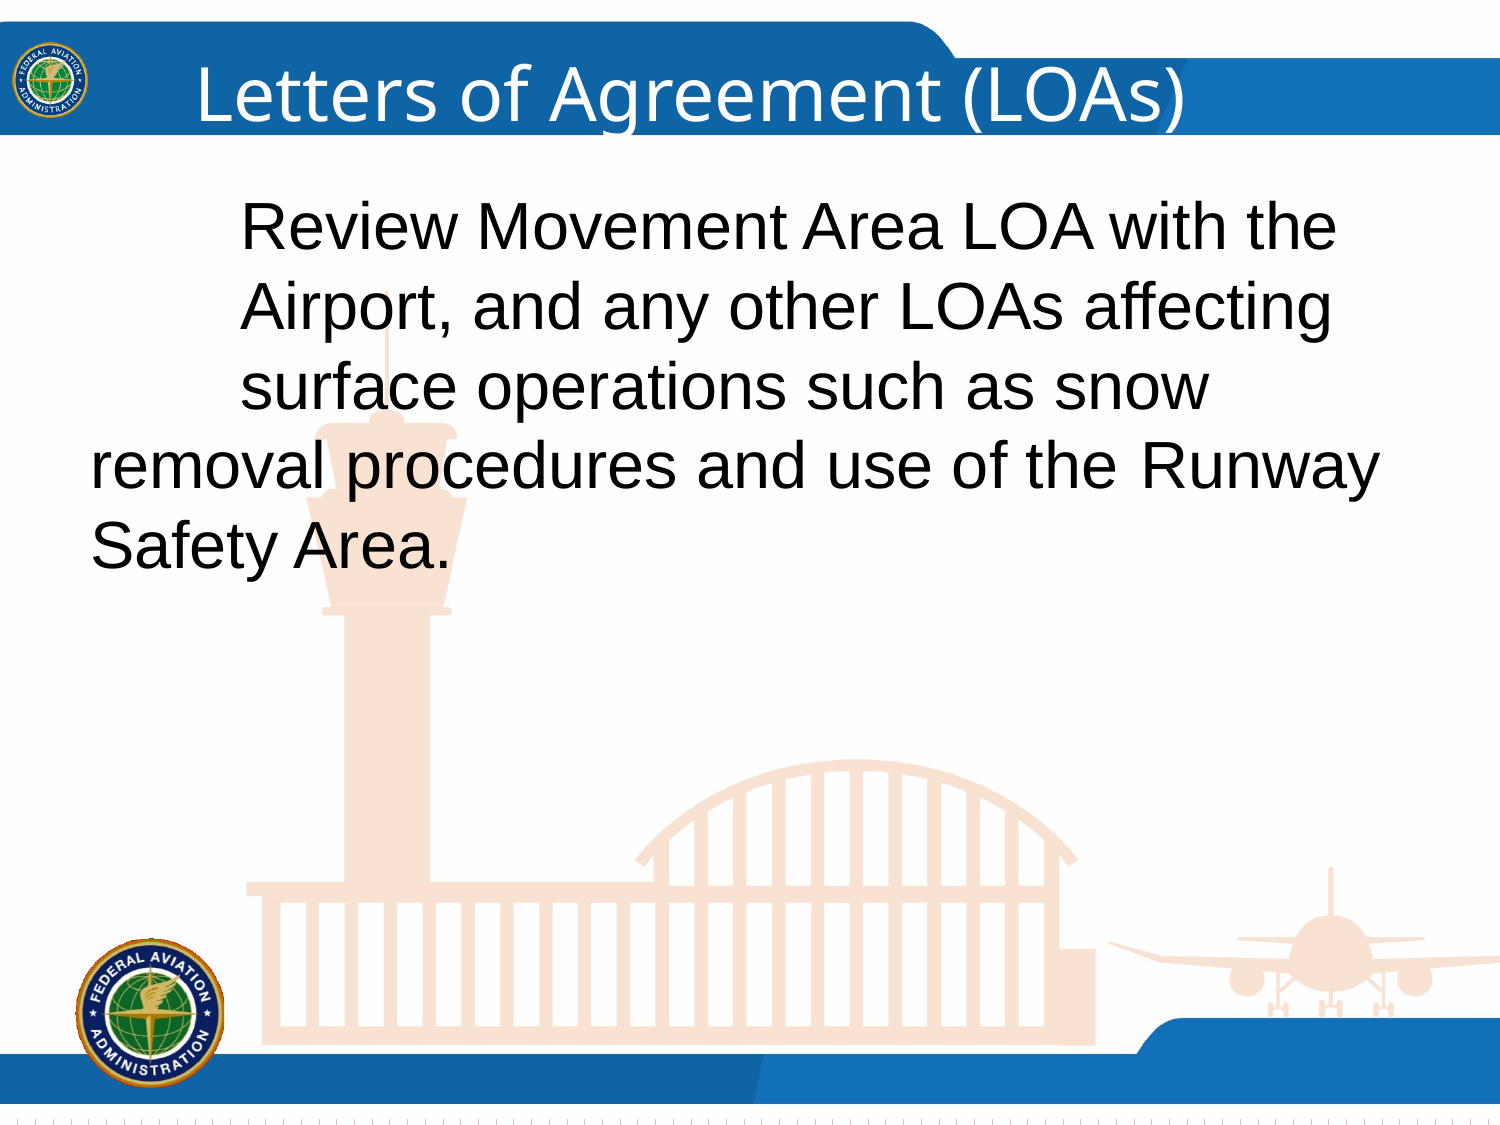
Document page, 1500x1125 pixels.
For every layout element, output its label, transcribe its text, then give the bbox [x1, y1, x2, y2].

picture [0, 0, 1500, 1119]
list Review Movement Area LOA with the Airport, and any other LOAs affecting surface operations such as snow removal procedures and use of the Runway Safety Area. [75, 174, 1425, 918]
title Letters of Agreement (LOAs) [179, 32, 1417, 150]
